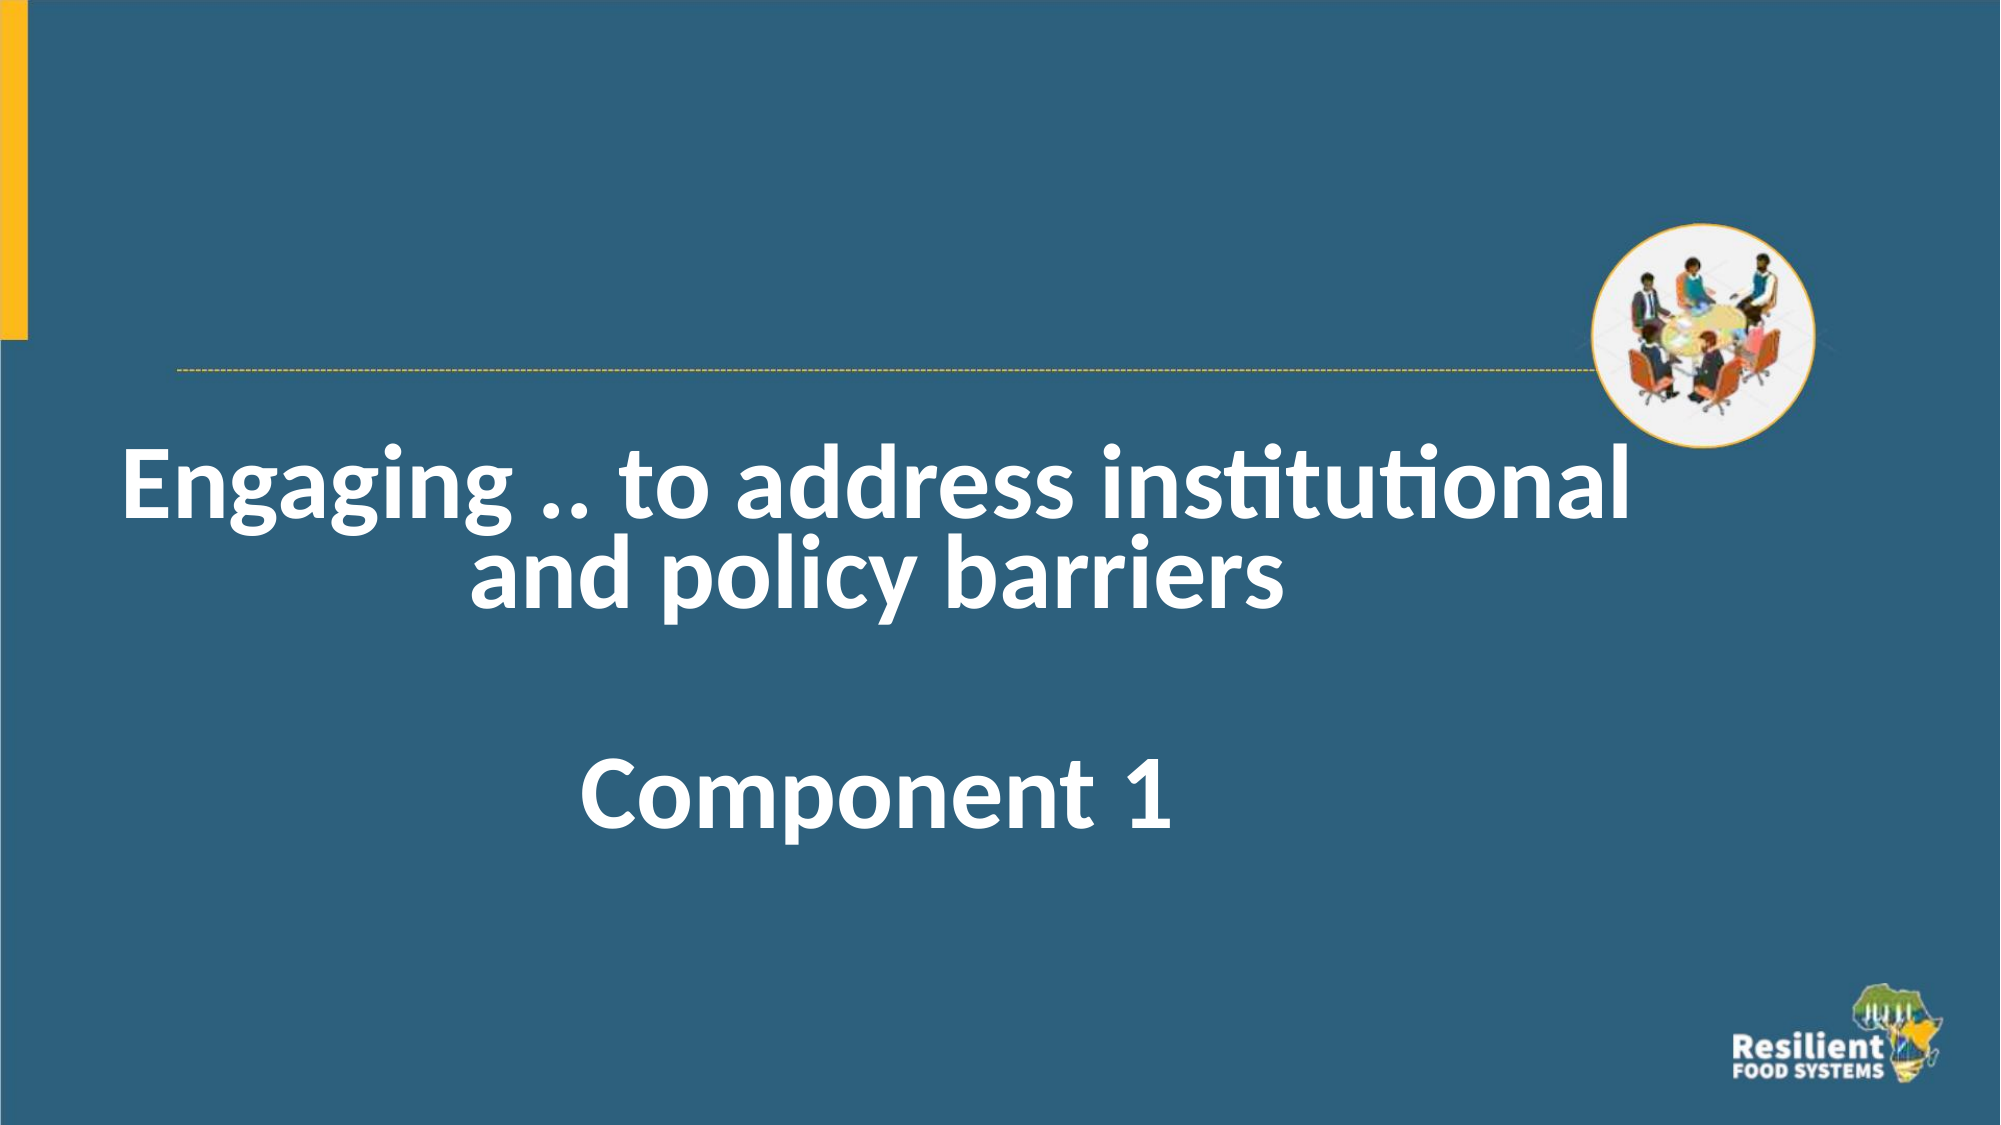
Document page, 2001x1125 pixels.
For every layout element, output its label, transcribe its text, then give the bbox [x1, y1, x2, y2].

text_box Engaging .. to address institutional and policy barriers [120, 433, 1667, 630]
text_box [0, 0, 2000, 1125]
text_box Component 1 [580, 743, 1201, 850]
